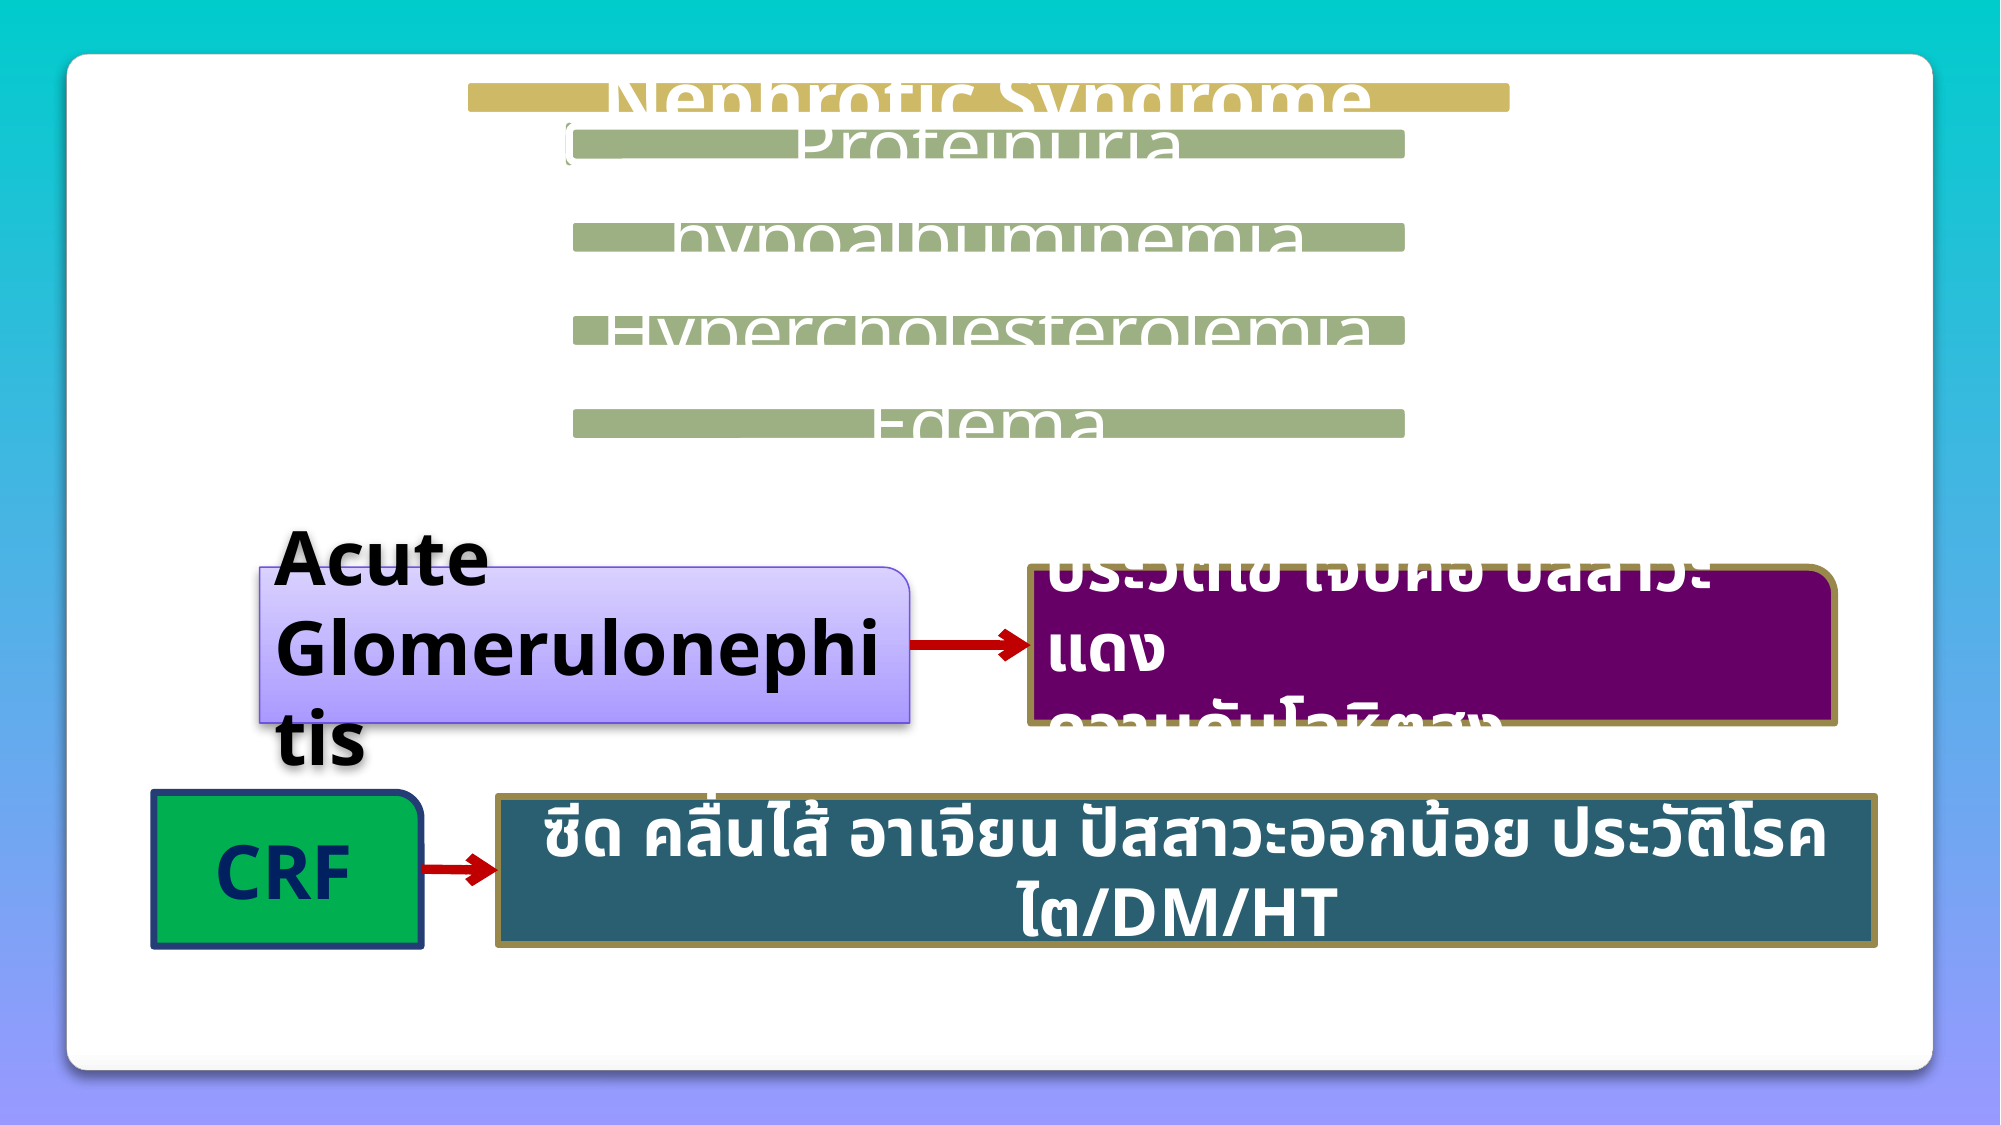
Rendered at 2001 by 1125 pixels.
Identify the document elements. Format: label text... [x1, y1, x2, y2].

text_box CRF [150, 788, 425, 950]
text_box ประวัติไข้ เจ็บคอ ปัสสาวะแดง ความดันโลหิตสูง [1027, 563, 1839, 727]
text_box Acute Glomerulonephitis [258, 566, 911, 724]
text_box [332, 79, 1645, 535]
text_box ซีด คลื่นไส้ อาเจียน ปัสสาวะออกน้อย ประวัติโรคไต/DM/HT [495, 793, 1878, 948]
